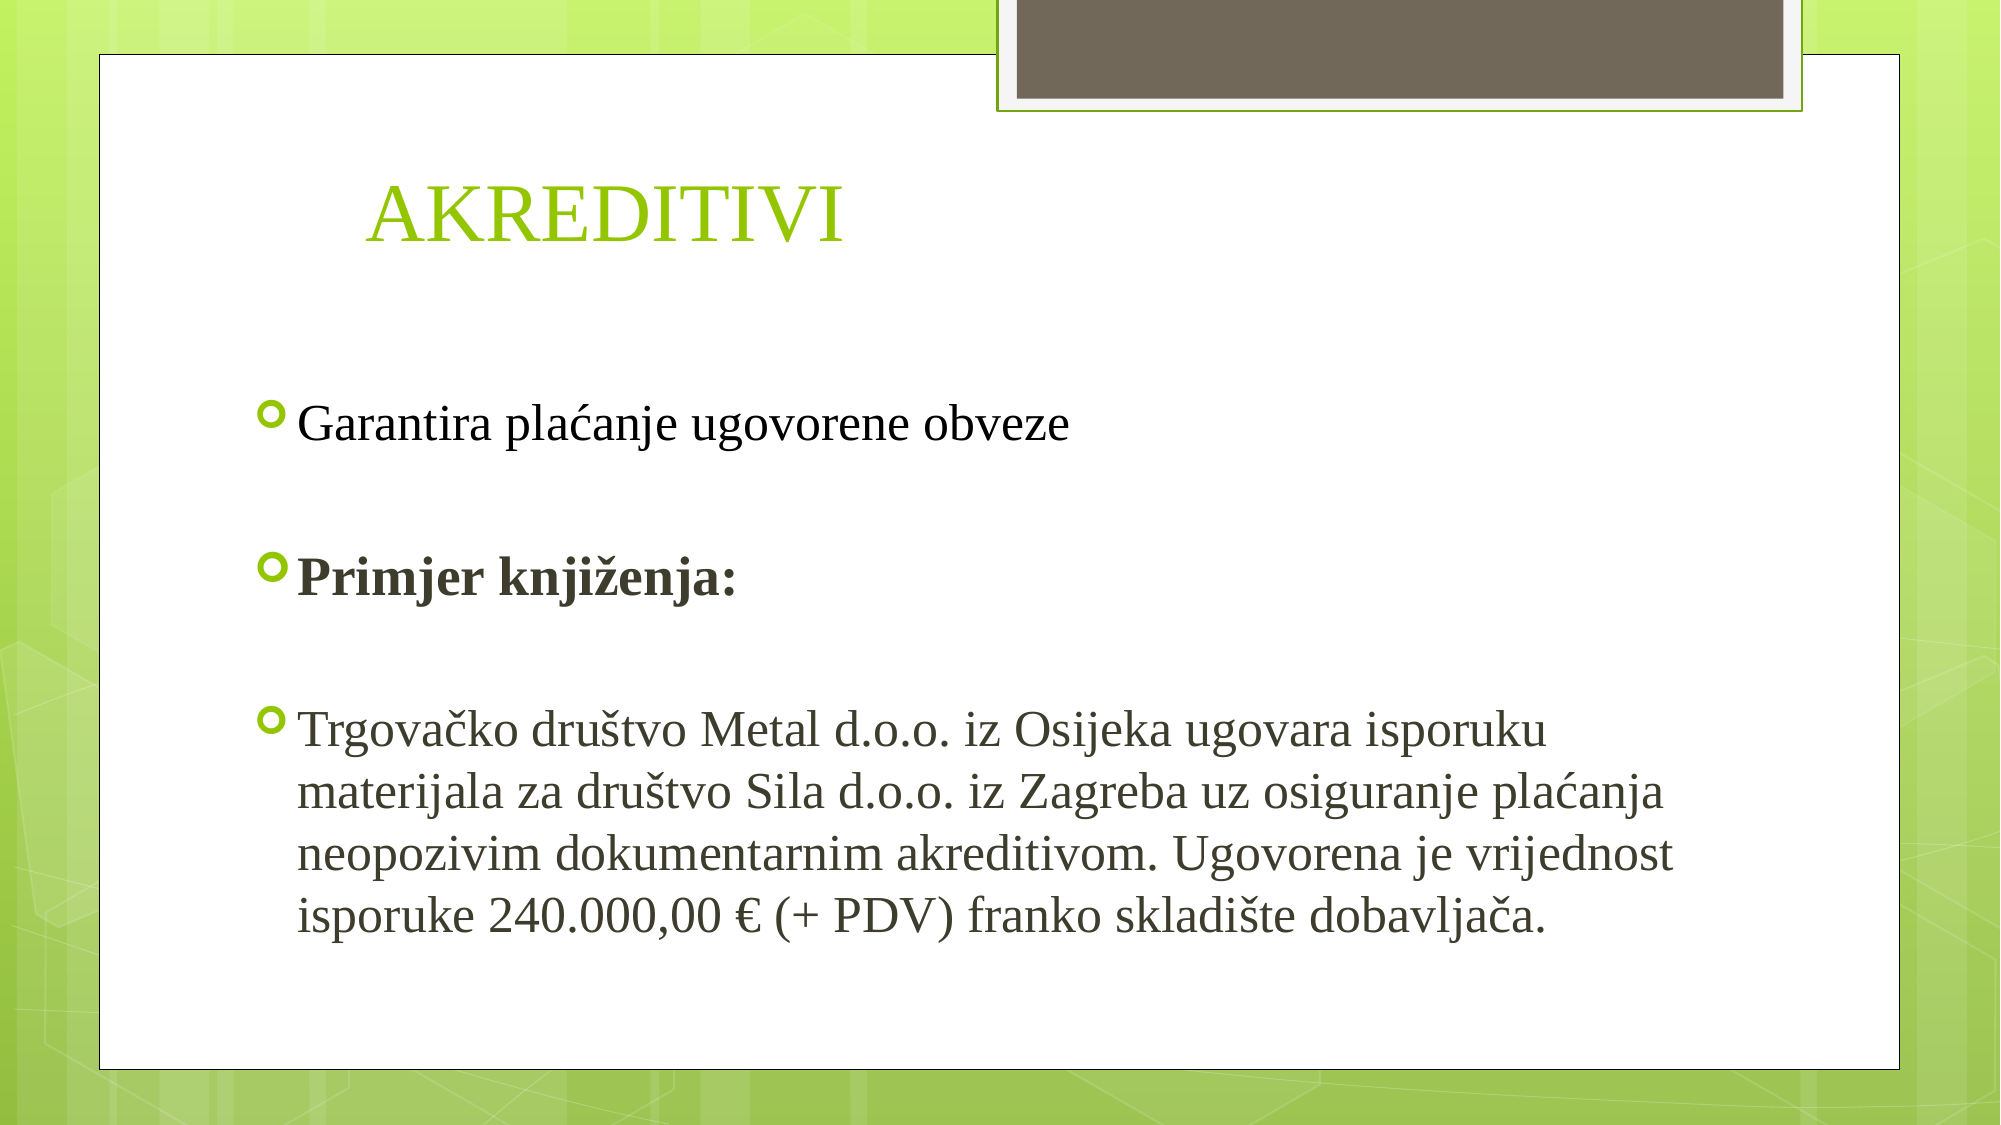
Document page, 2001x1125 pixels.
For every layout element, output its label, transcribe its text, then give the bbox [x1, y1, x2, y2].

list Garantira plaćanje ugovorene obveze Primjer knjiženja: Trgovačko društvo Metal d.o.o. iz Osijeka ugovara isporuku materijala za društvo Sila d.o.o. iz Zagreba uz osiguranje plaćanja neopozivim dokumentarnim akreditivom. Ugovorena je vrijednost isporuke 240.000,00 € (+ PDV) franko skladište dobavljača. [228, 381, 1711, 957]
title AKREDITIVI [350, 78, 1701, 266]
